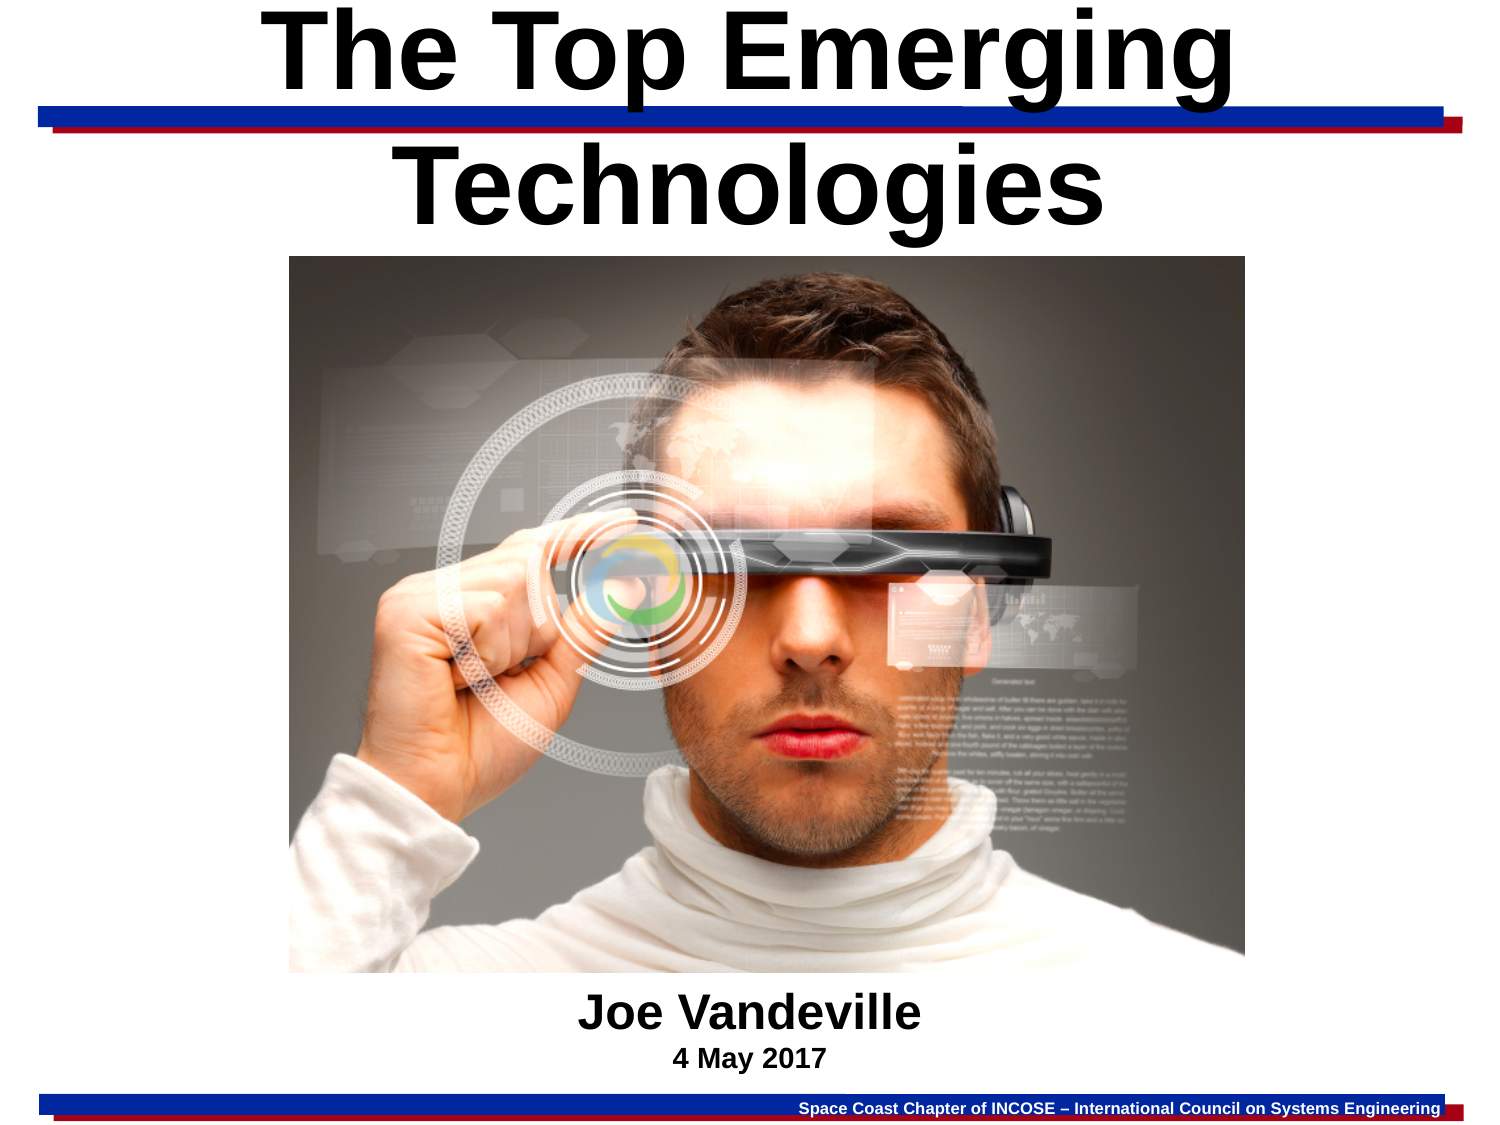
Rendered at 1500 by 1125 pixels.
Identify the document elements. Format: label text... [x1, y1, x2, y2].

picture [288, 256, 1245, 974]
text_box The Top Emerging Technologies [0, 0, 1500, 255]
text_box Joe Vandeville 4 May 2017 [488, 981, 1012, 1082]
